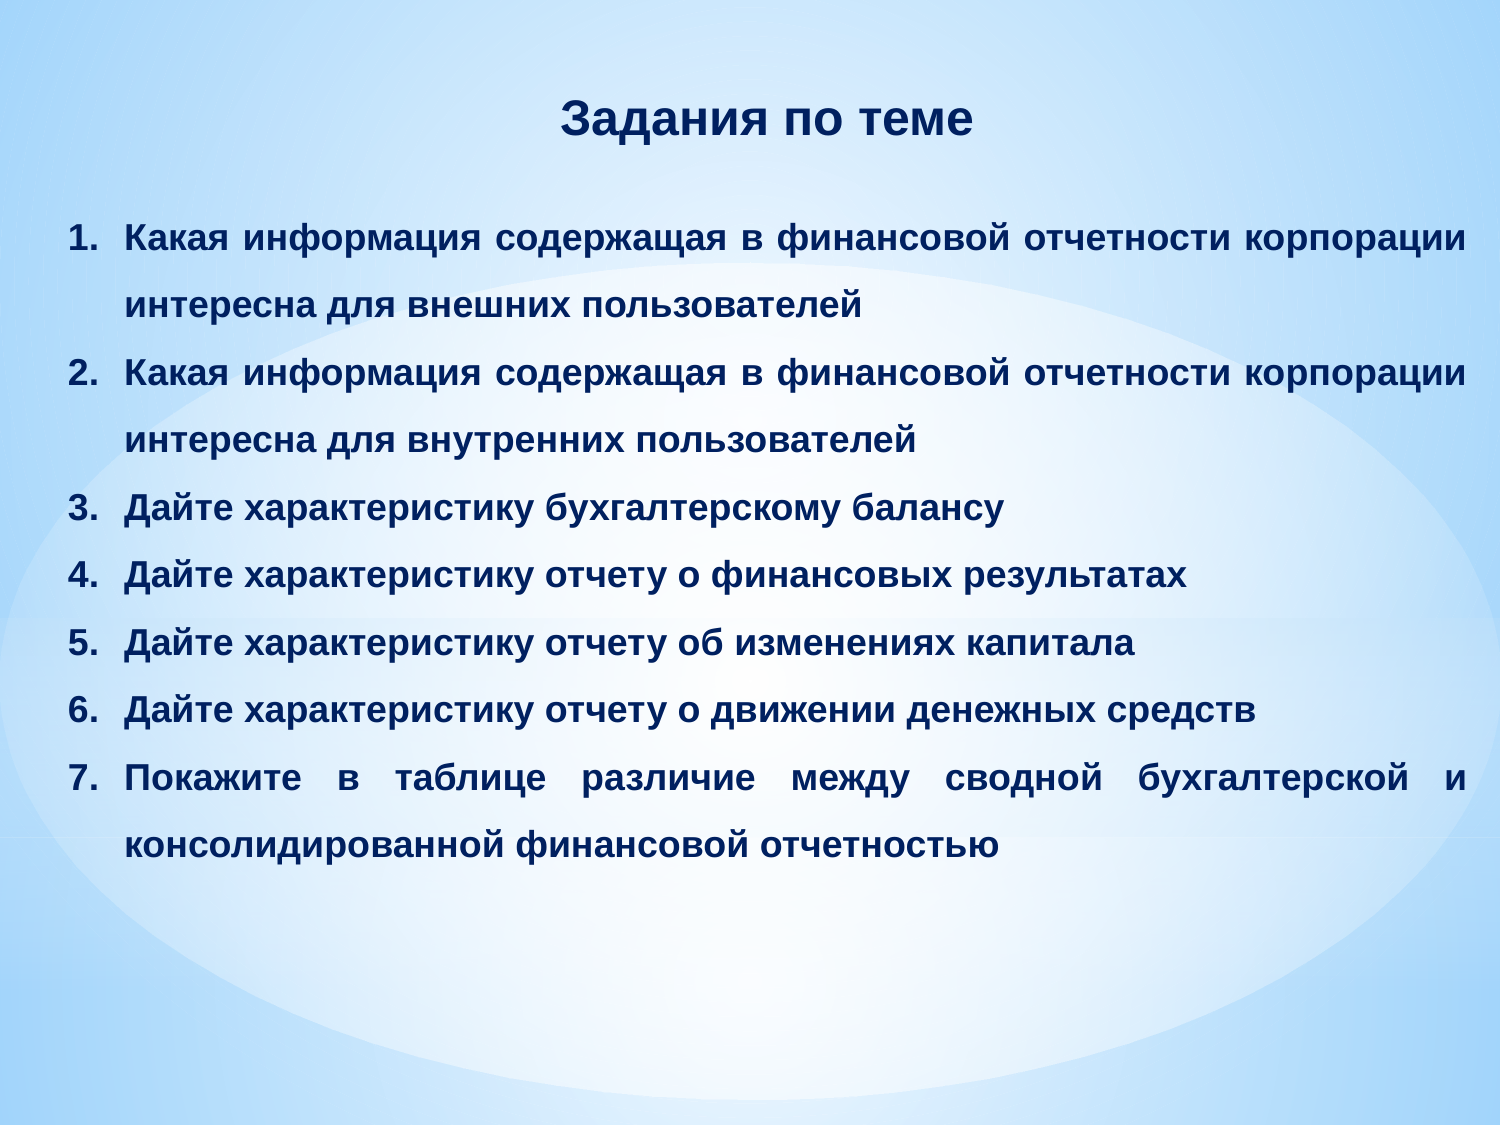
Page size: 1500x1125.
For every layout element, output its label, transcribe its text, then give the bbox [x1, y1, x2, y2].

text_box Задания по теме Какая информация содержащая в финансовой отчетности корпорации интересна для внешних пользователей Какая информация содержащая в финансовой отчетности корпорации интересна для внутренних пользователей Дайте характеристику бухгалтерскому балансу Дайте характеристику отчету о финансовых результатах Дайте характеристику отчету об изменениях капитала Дайте характеристику отчету о движении денежных средств Покажите в таблице различие между сводной бухгалтерской и консолидированной финансовой отчетностью [53, 78, 1483, 873]
